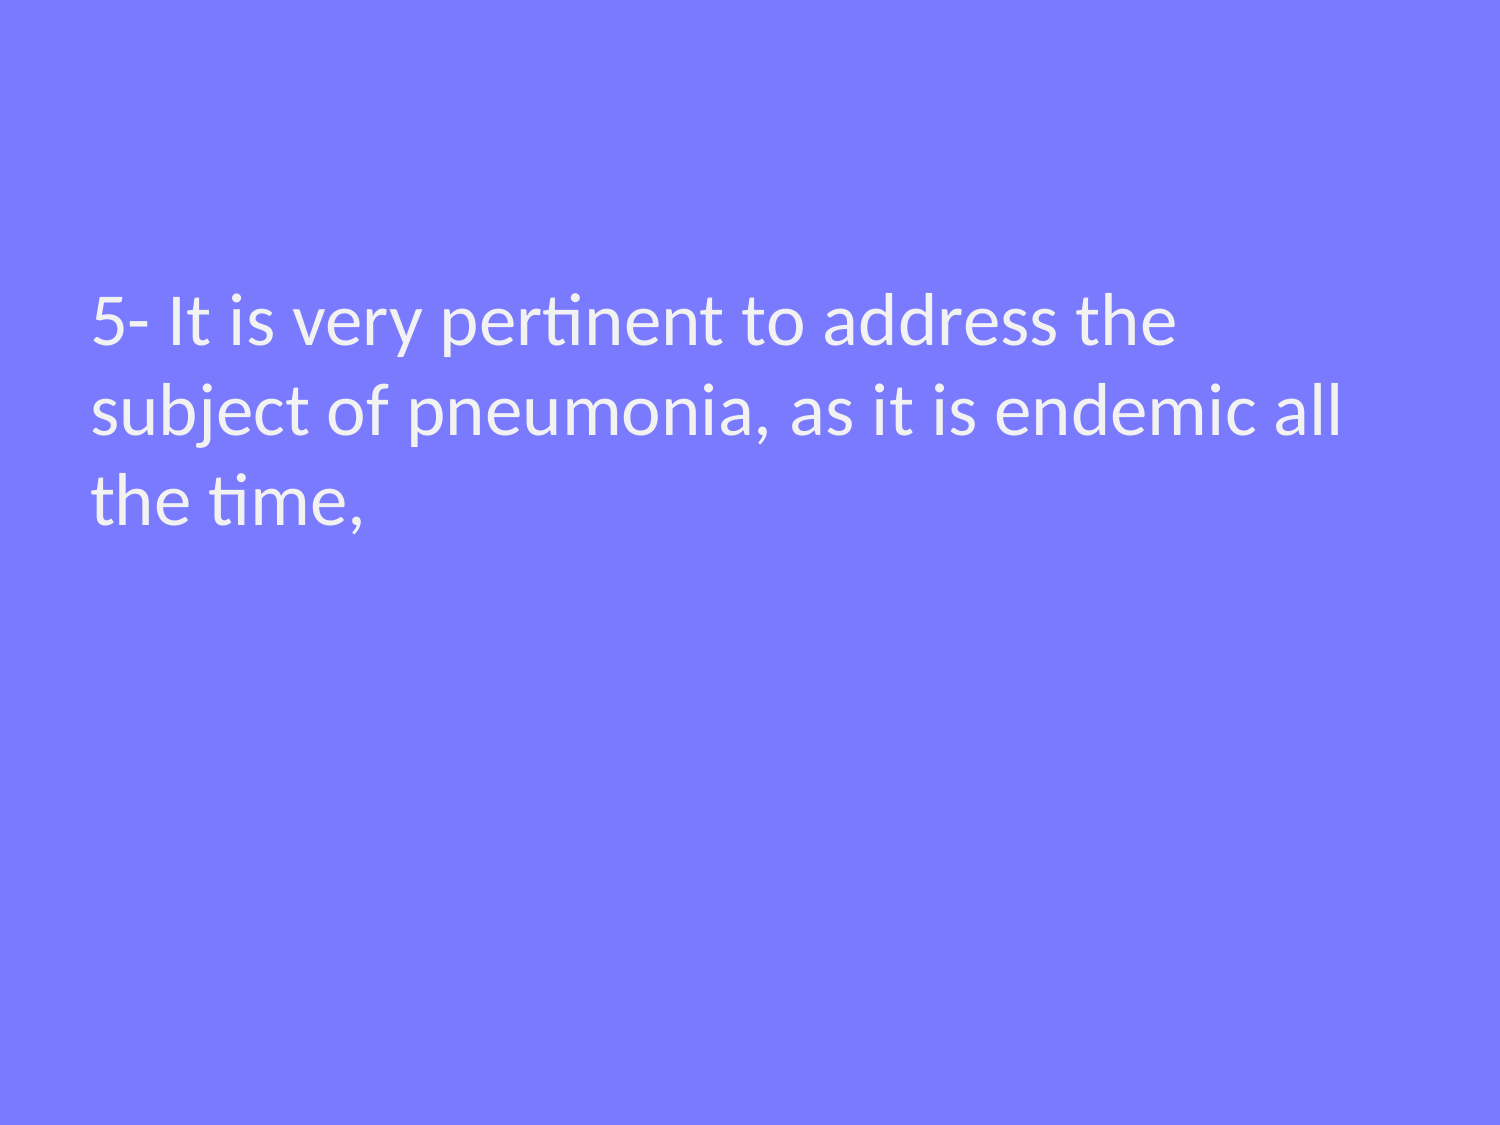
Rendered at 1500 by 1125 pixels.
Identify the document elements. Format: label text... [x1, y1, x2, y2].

list 5- It is very pertinent to address the subject of pneumonia, as it is endemic all the time, [75, 262, 1425, 1005]
